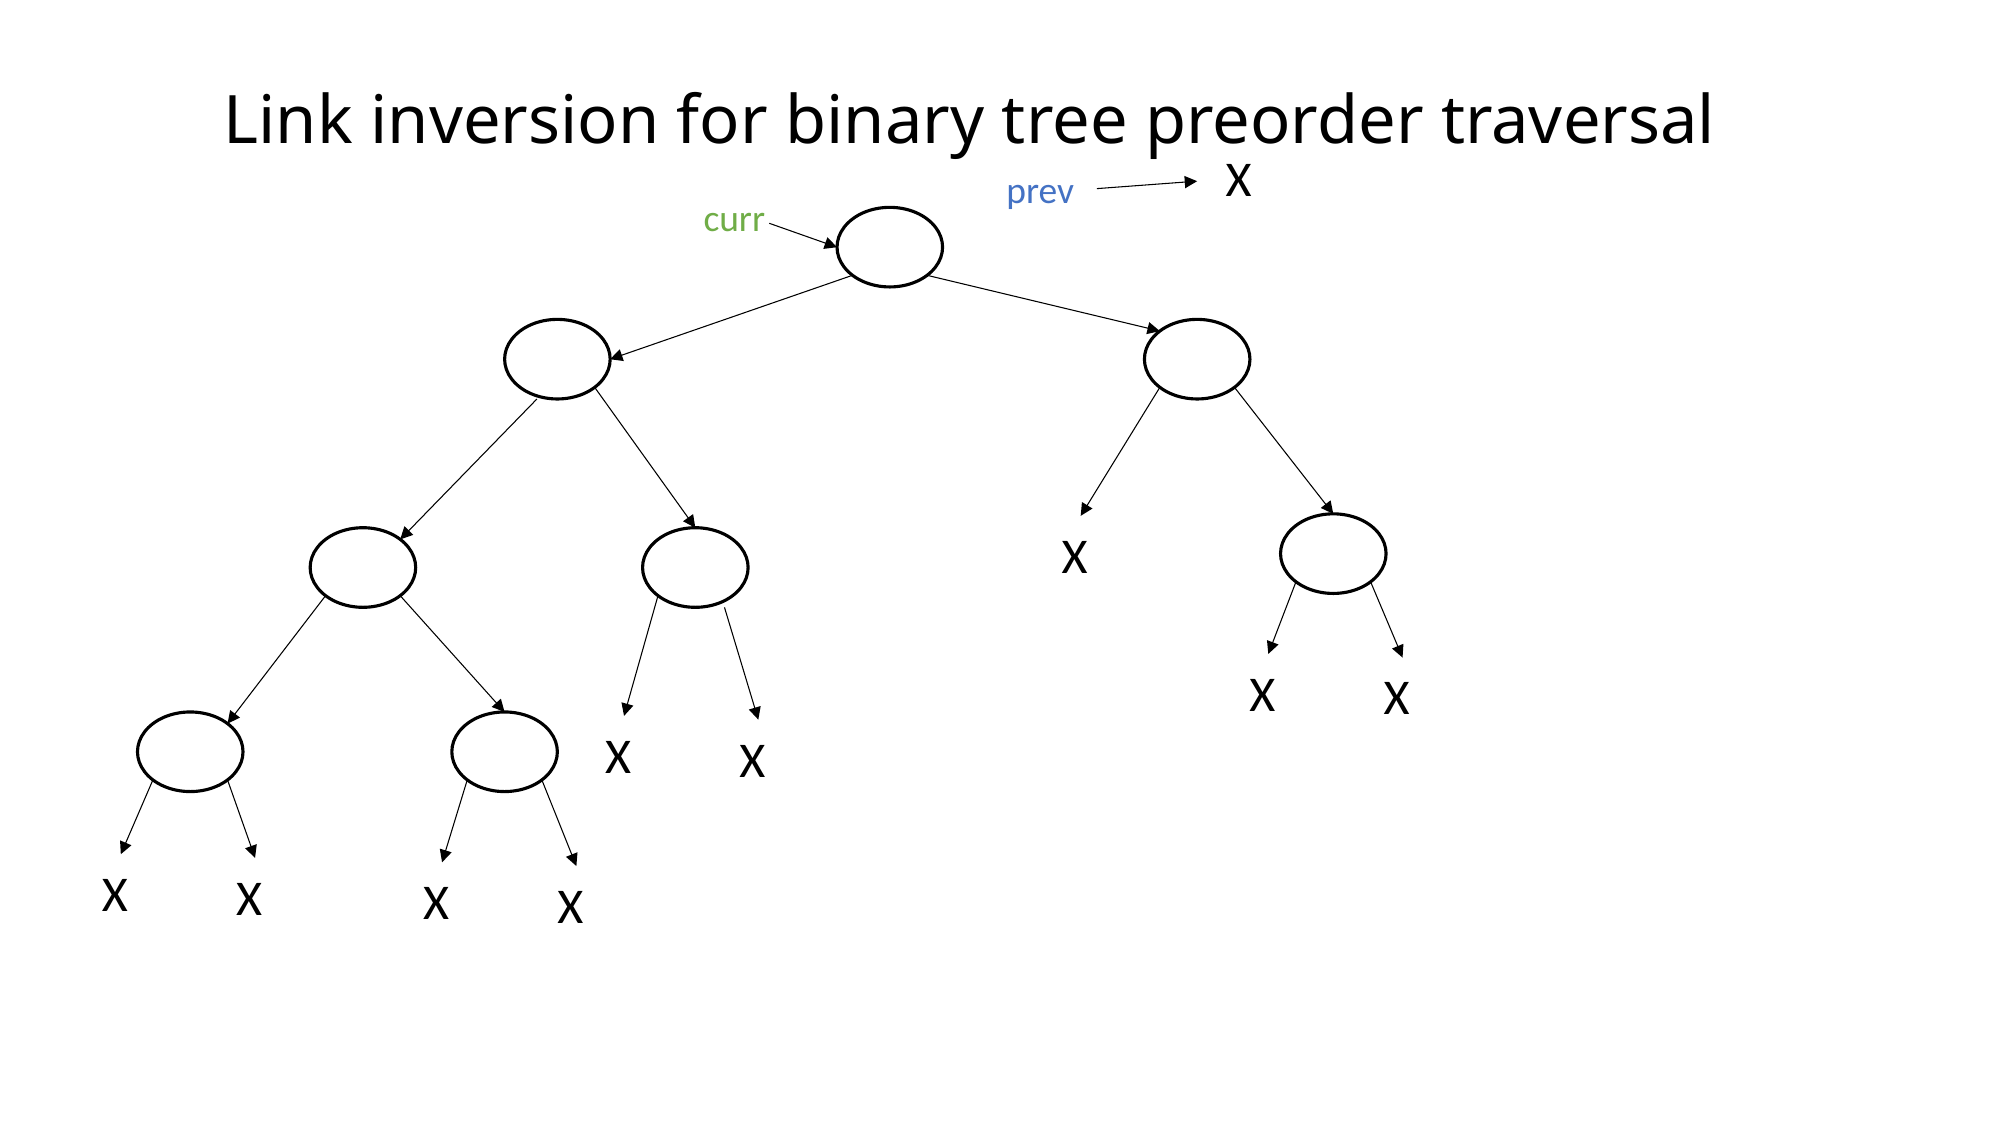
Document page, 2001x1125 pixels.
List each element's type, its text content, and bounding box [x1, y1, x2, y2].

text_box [400, 399, 537, 540]
text_box X [1234, 653, 1303, 729]
text_box X [87, 854, 155, 929]
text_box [1096, 181, 1198, 190]
title Link inversion for binary tree preorder traversal [137, 59, 1804, 184]
text_box [1143, 318, 1251, 401]
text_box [1234, 387, 1334, 514]
text_box [309, 526, 417, 609]
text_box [400, 595, 505, 713]
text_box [1268, 581, 1296, 654]
text_box X [590, 715, 658, 791]
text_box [610, 275, 853, 360]
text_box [442, 779, 468, 863]
text_box X [1210, 139, 1279, 214]
text_box [136, 710, 245, 793]
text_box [227, 779, 256, 858]
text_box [769, 223, 838, 248]
text_box X [221, 857, 289, 933]
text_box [1370, 581, 1403, 658]
text_box [836, 206, 944, 288]
text_box [1279, 512, 1388, 595]
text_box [227, 595, 326, 724]
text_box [120, 779, 153, 855]
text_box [624, 595, 659, 716]
text_box curr [688, 186, 794, 247]
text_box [594, 387, 696, 528]
text_box X [1368, 657, 1437, 733]
text_box prev [991, 158, 1097, 219]
text_box [450, 710, 559, 793]
text_box [503, 318, 612, 401]
text_box X [408, 862, 476, 937]
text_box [927, 275, 1160, 332]
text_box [541, 779, 577, 867]
text_box X [724, 719, 793, 795]
text_box X [542, 865, 611, 941]
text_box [724, 607, 759, 720]
text_box X [1046, 515, 1115, 591]
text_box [1080, 387, 1160, 516]
text_box [641, 526, 750, 609]
